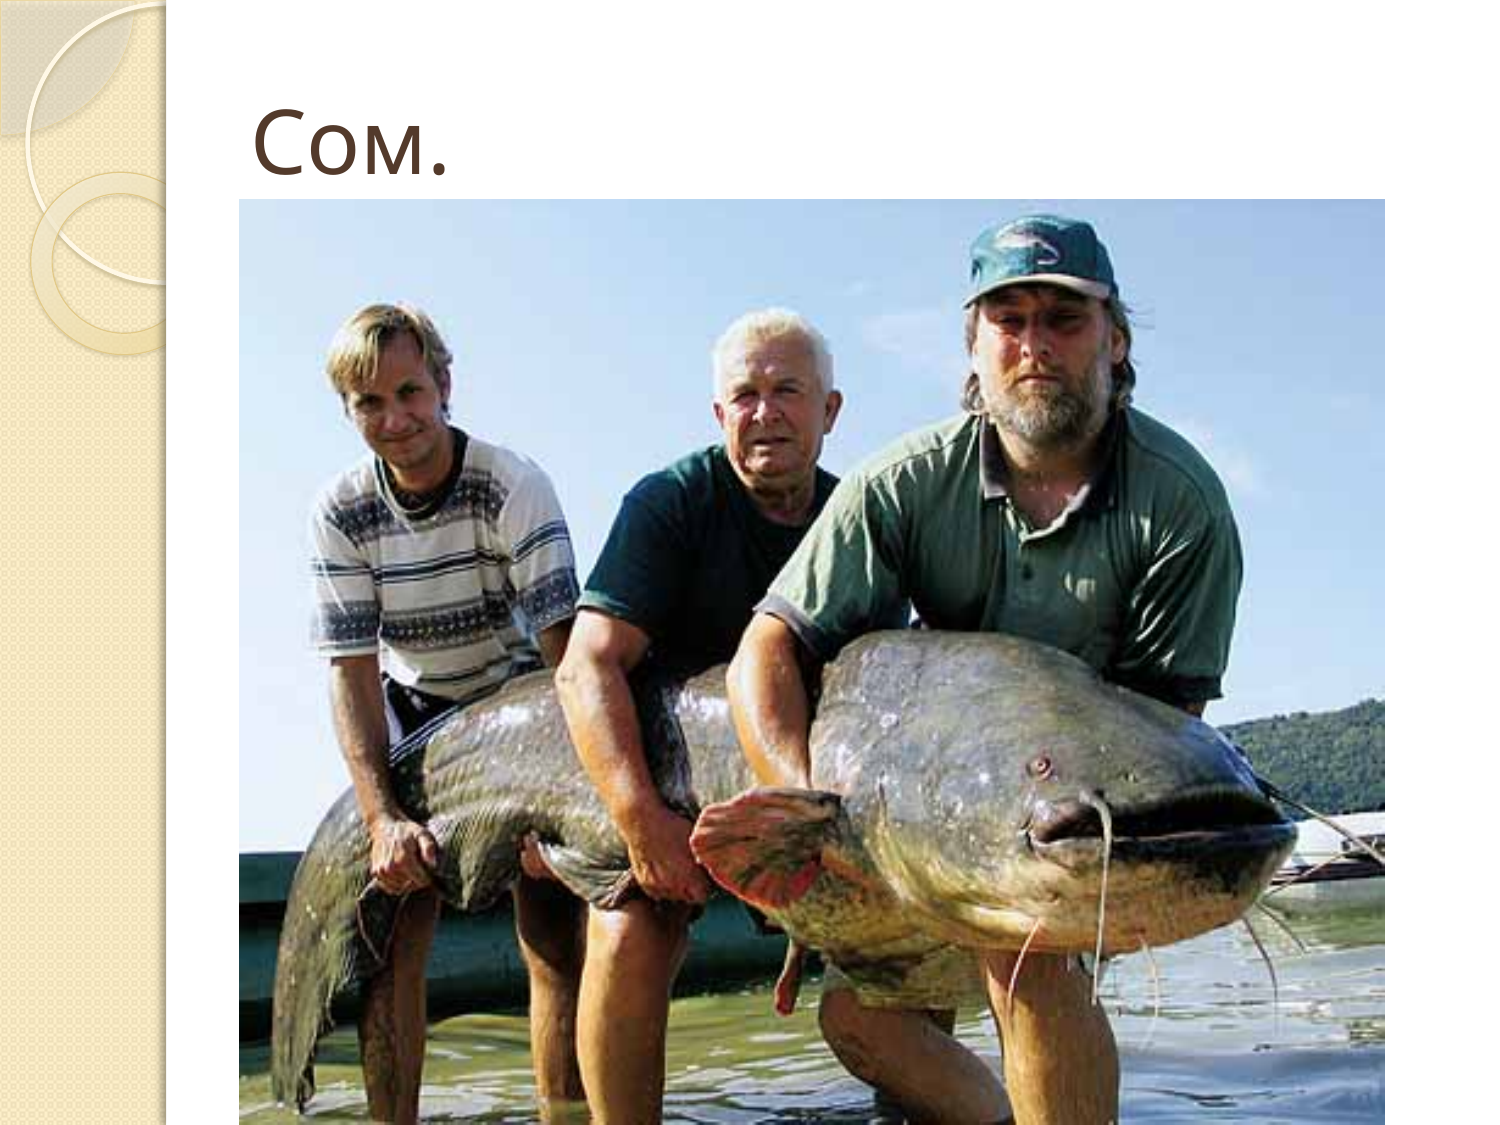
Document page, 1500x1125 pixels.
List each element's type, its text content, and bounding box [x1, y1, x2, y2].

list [239, 198, 1386, 1125]
title Сом. [235, 45, 1466, 233]
